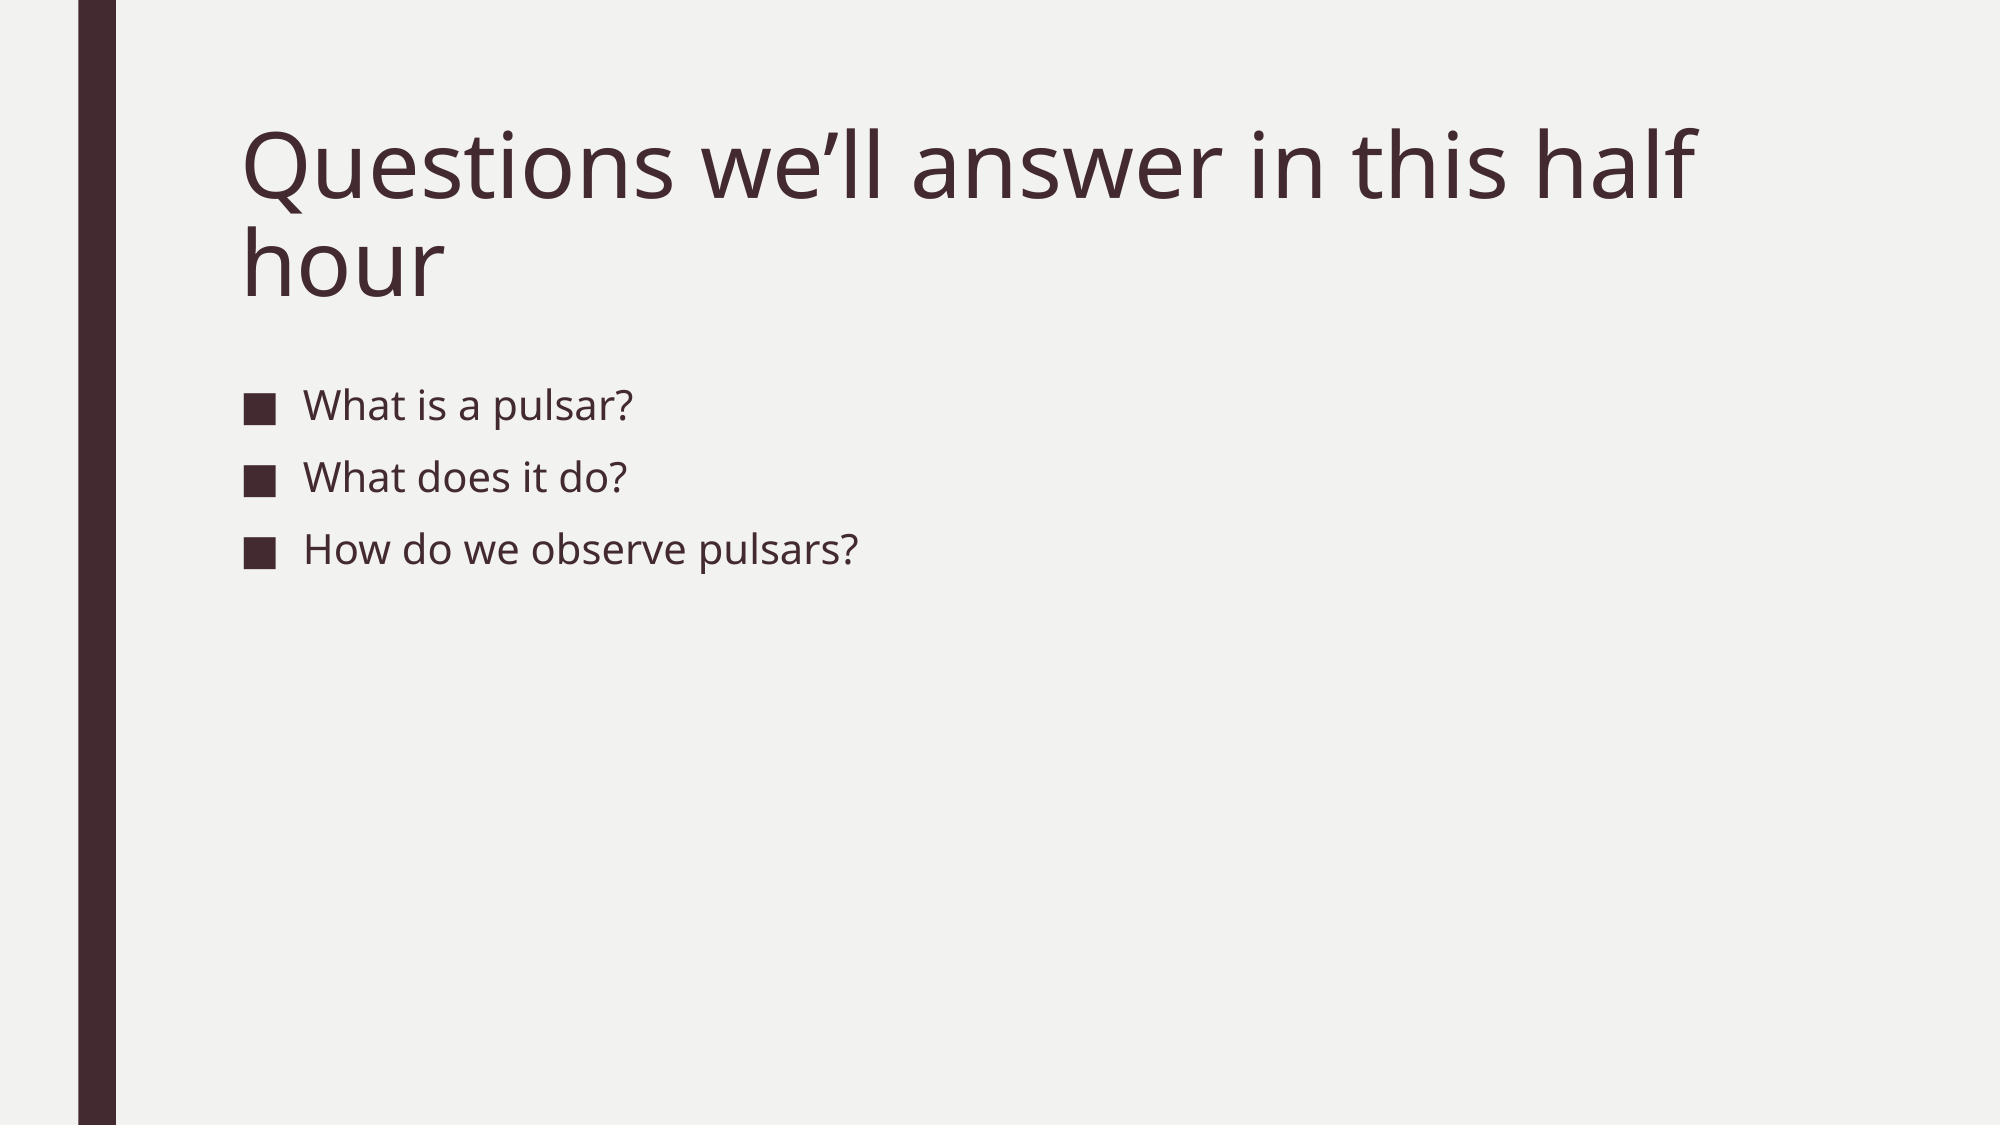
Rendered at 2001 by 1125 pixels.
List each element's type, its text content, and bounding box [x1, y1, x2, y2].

list What is a pulsar? What does it do? How do we observe pulsars? [225, 375, 1800, 963]
title Questions we’ll answer in this half hour [225, 112, 1800, 357]
